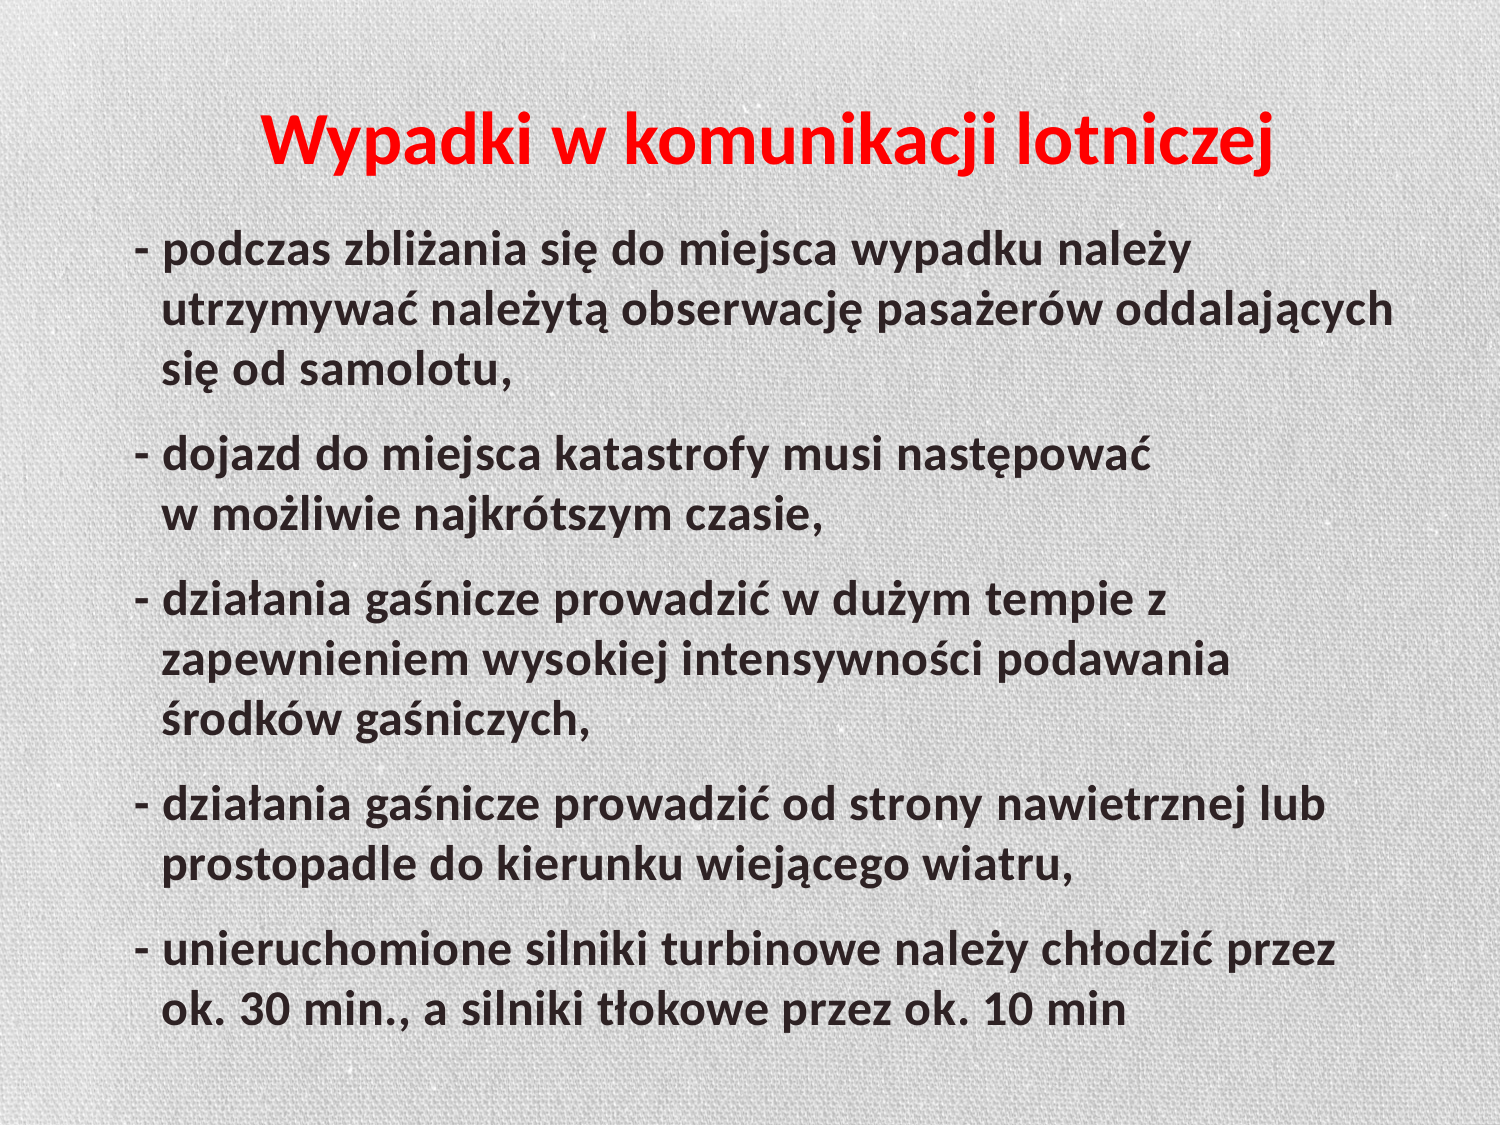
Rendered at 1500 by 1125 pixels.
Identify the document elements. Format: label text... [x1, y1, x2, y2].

list - podczas zbliżania się do miejsca wypadku należy utrzymywać należytą obserwację pasażerów oddalających się od samolotu, - dojazd do miejsca katastrofy musi następować w możliwie najkrótszym czasie, - działania gaśnicze prowadzić w dużym tempie z zapewnieniem wysokiej intensywności podawania środków gaśniczych, - działania gaśnicze prowadzić od strony nawietrznej lub prostopadle do kierunku wiejącego wiatru, - unieruchomione silniki turbinowe należy chłodzić przez ok. 30 min., a silniki tłokowe przez ok. 10 min [80, 200, 1429, 559]
text_box [46, 192, 1407, 363]
title Wypadki w komunikacji lotniczej [218, 41, 1388, 192]
